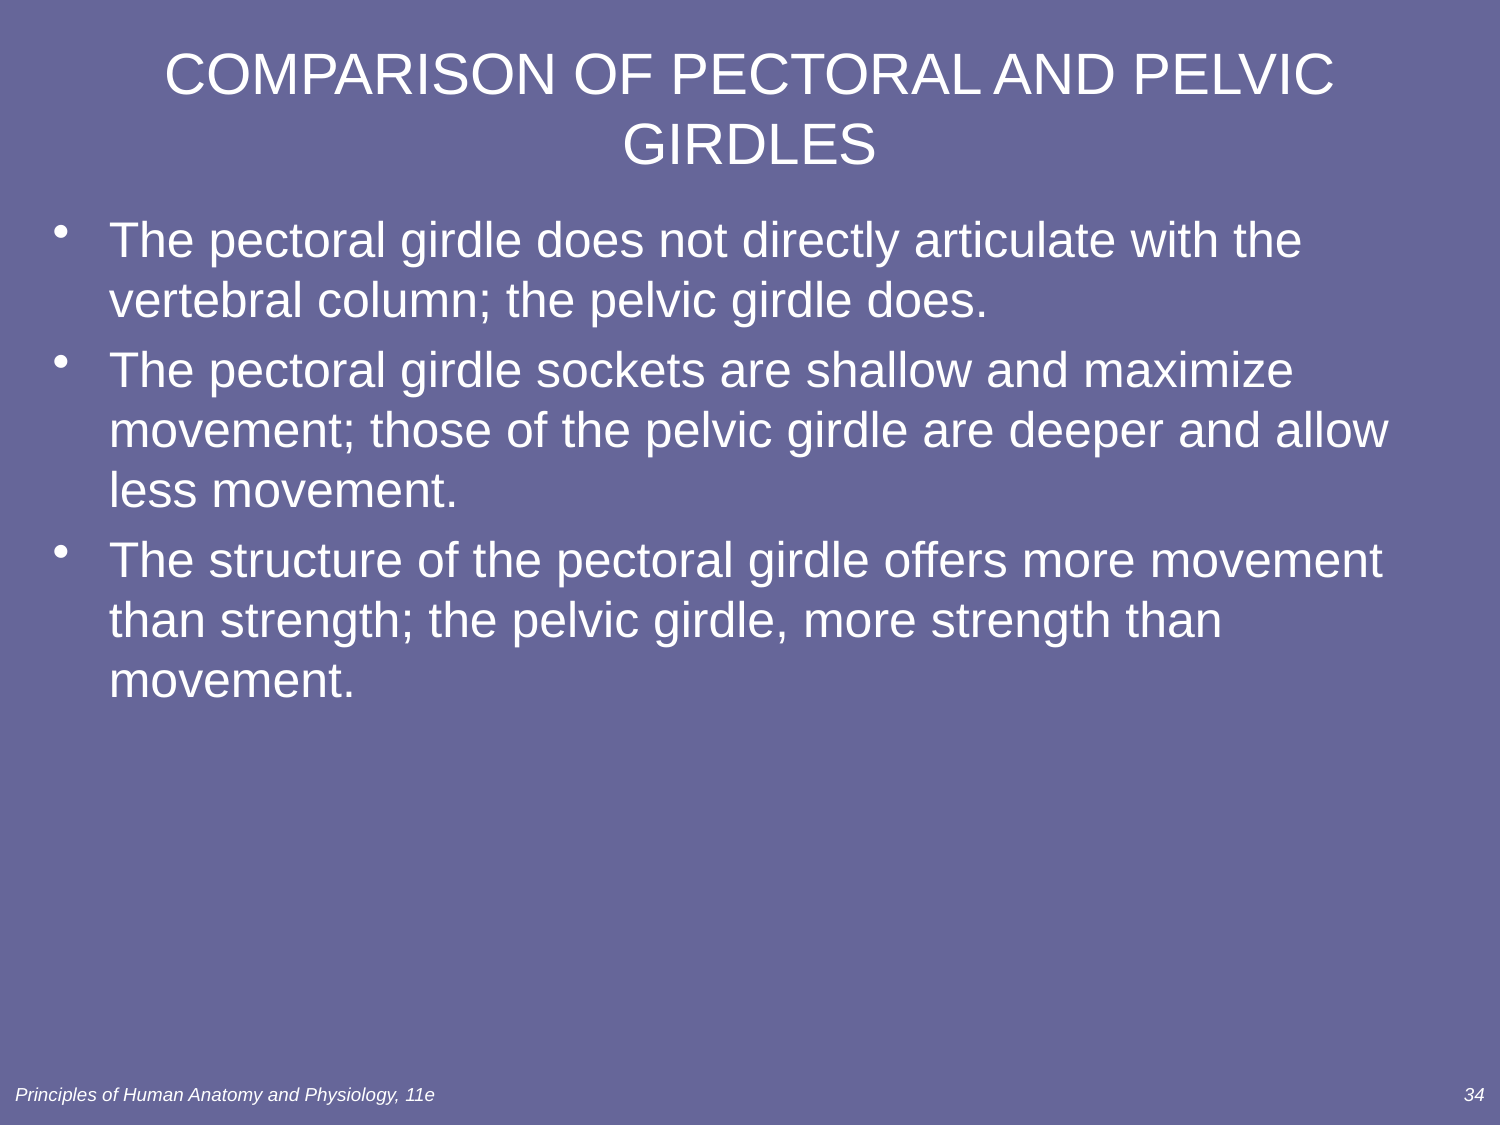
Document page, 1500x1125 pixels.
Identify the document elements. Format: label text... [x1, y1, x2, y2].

footer Principles of Human Anatomy and Physiology, 11e [0, 1074, 1126, 1125]
list The pectoral girdle does not directly articulate with the vertebral column; the pelvic girdle does. The pectoral girdle sockets are shallow and maximize movement; those of the pelvic girdle are deeper and allow less movement. The structure of the pectoral girdle offers more movement than strength; the pelvic girdle, more strength than movement. [37, 199, 1463, 1026]
slide_number 34 [1299, 1074, 1500, 1125]
title COMPARISON OF PECTORAL AND PELVIC GIRDLES [37, 12, 1463, 199]
